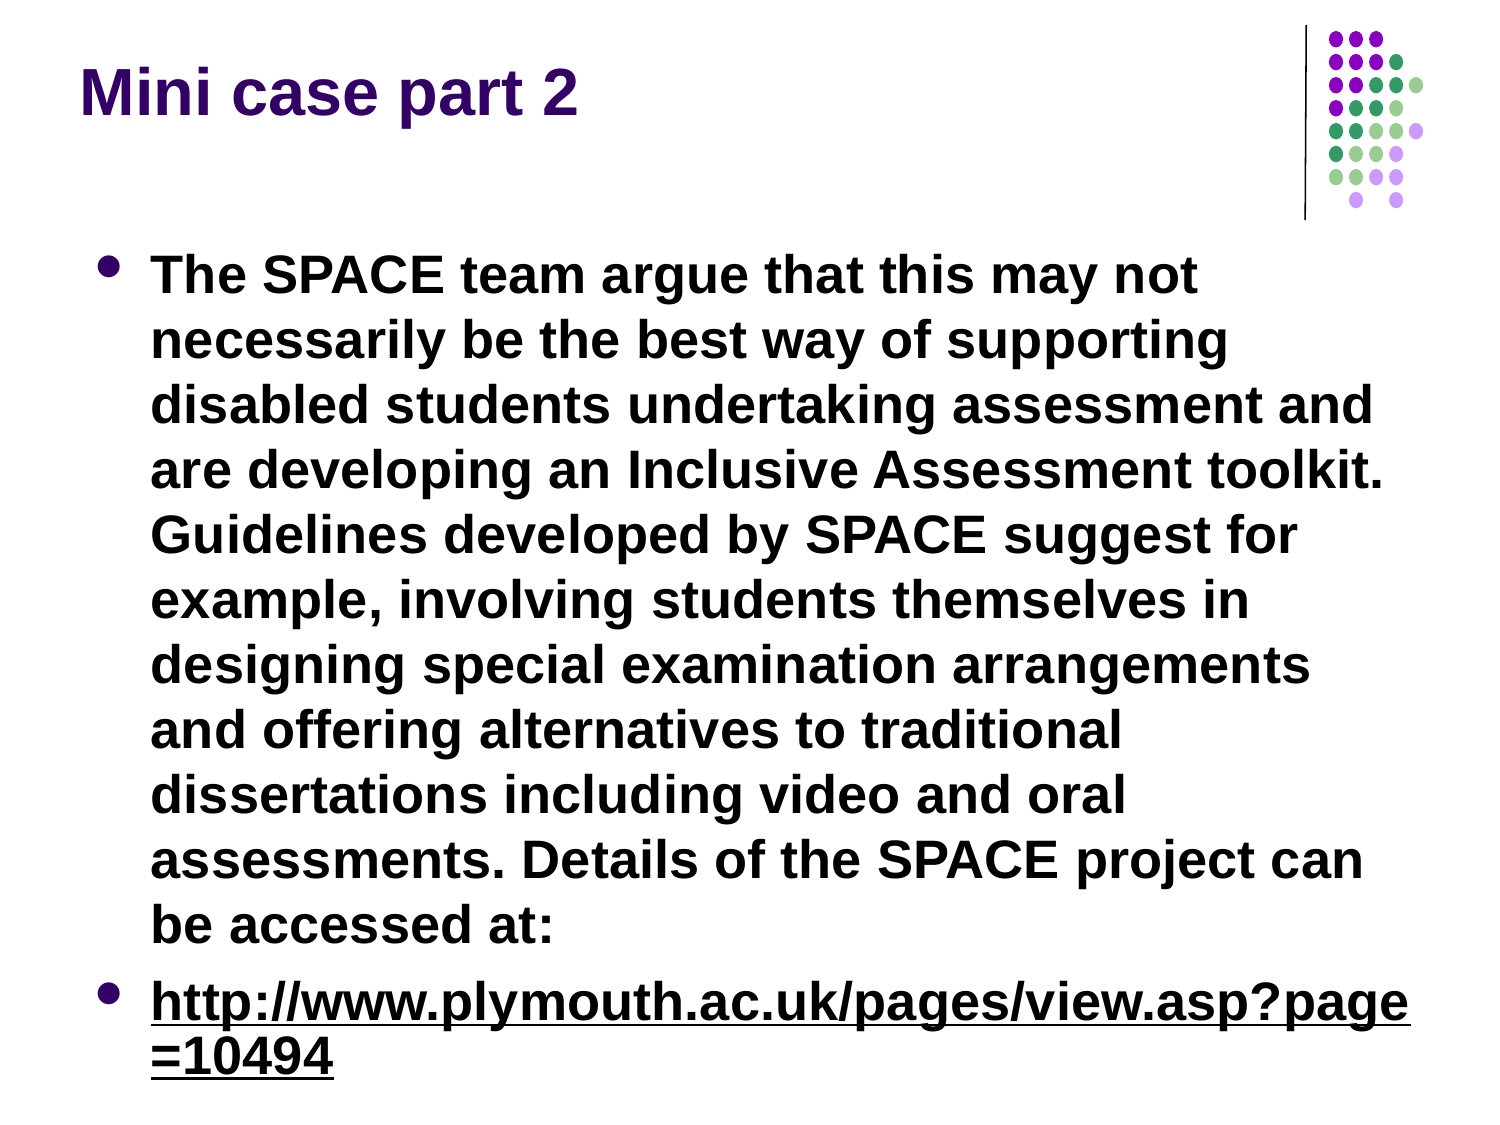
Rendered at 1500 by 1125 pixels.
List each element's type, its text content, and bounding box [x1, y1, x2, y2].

list The SPACE team argue that this may not necessarily be the best way of supporting disabled students undertaking assessment and are developing an Inclusive Assessment toolkit. Guidelines developed by SPACE suggest for example, involving students themselves in designing special examination arrangements and offering alternatives to traditional dissertations including video and oral assessments. Details of the SPACE project can be accessed at: http://www.plymouth.ac.uk/pages/view.asp?page=10494 [76, 231, 1428, 1018]
title Mini case part 2 [64, 0, 1303, 137]
